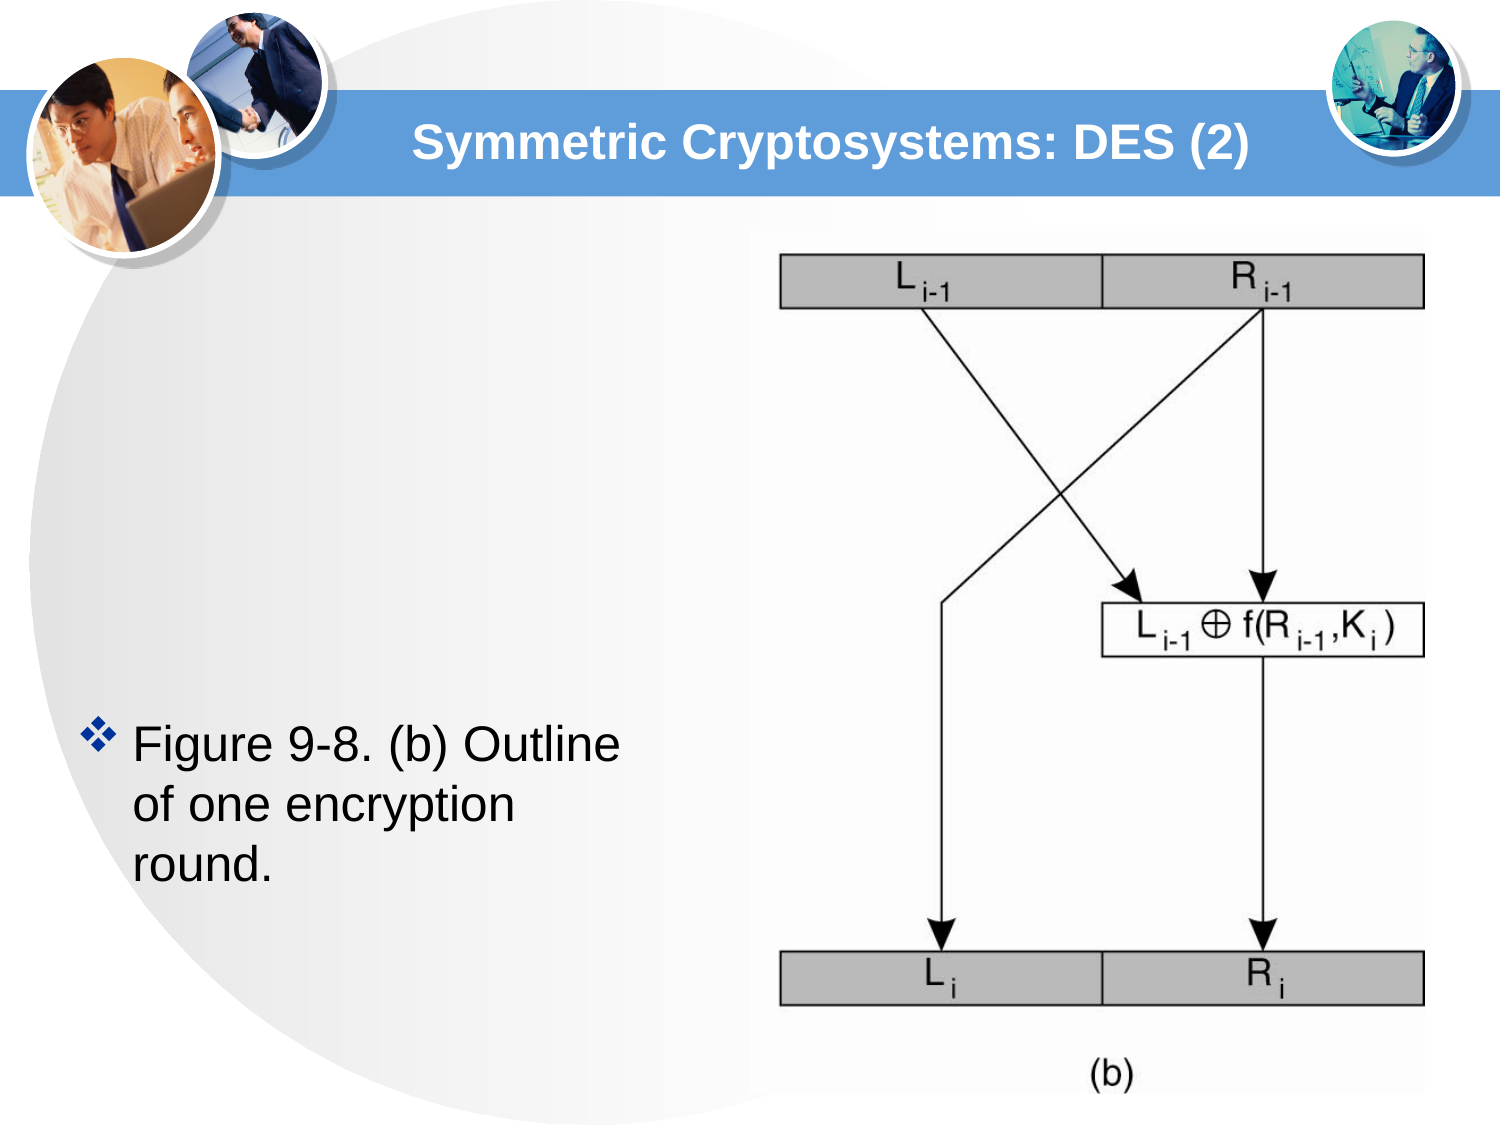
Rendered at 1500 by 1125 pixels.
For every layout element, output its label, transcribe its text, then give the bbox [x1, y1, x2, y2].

picture [1333, 21, 1455, 150]
picture [33, 58, 215, 252]
picture [749, 231, 1426, 1094]
list Figure 9-8. (b) Outline of one encryption round. [60, 703, 644, 1075]
picture [187, 13, 321, 152]
title Symmetric Cryptosystems: DES (2) [337, 99, 1325, 180]
